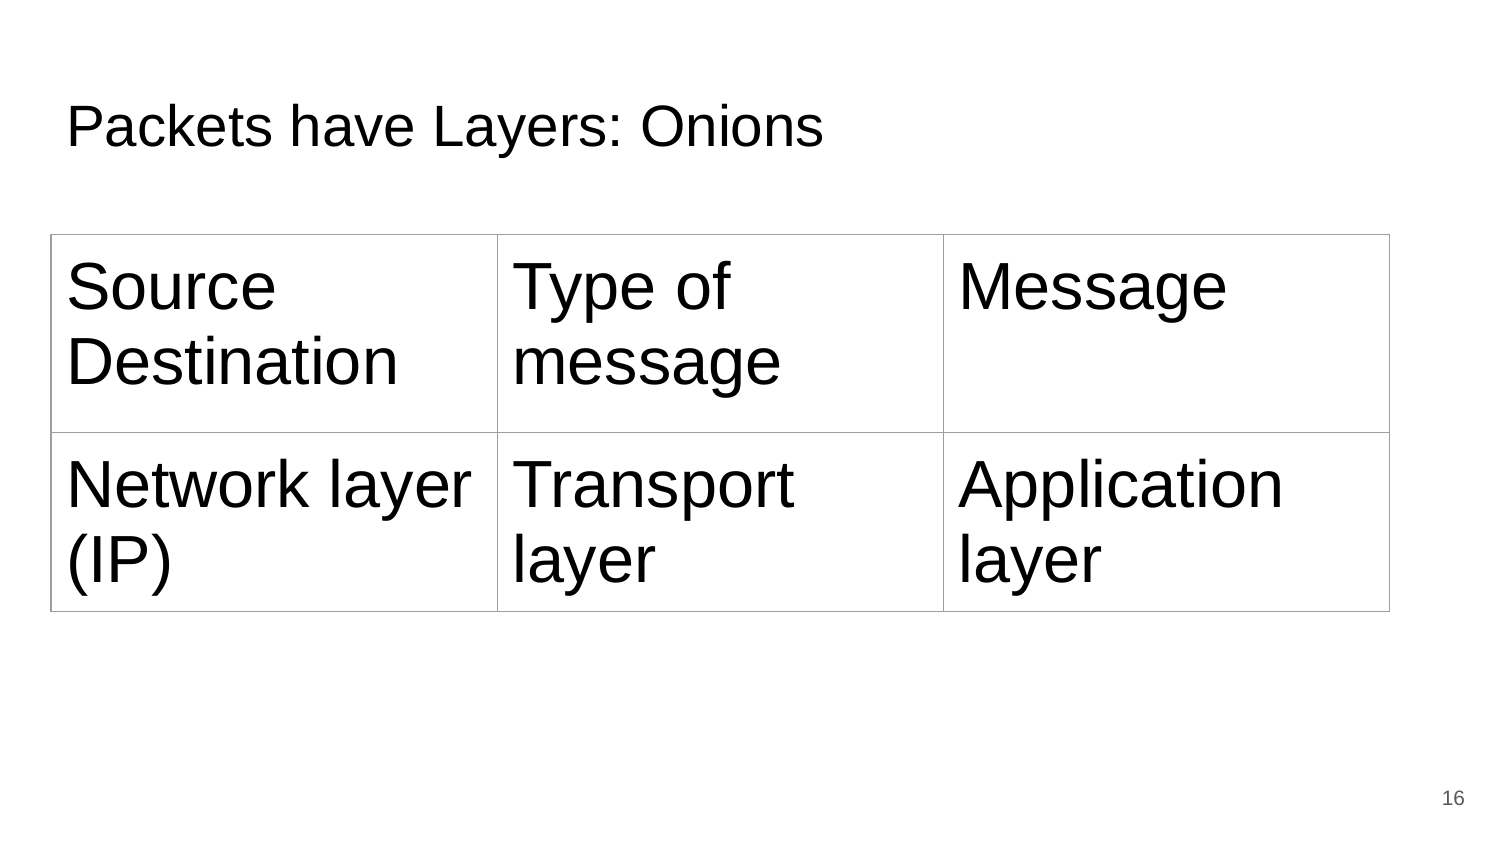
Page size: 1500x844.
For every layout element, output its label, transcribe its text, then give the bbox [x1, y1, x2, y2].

title Packets have Layers: Onions [51, 72, 1449, 167]
table_header Type of message [498, 235, 943, 432]
table_cell Network layer (IP) [52, 433, 497, 611]
table_header Message [944, 235, 1389, 432]
table_header Source Destination [52, 235, 497, 432]
table_cell Application layer [944, 433, 1389, 611]
table_cell Transport layer [498, 433, 943, 611]
slide_number ‹#› [1389, 764, 1480, 830]
